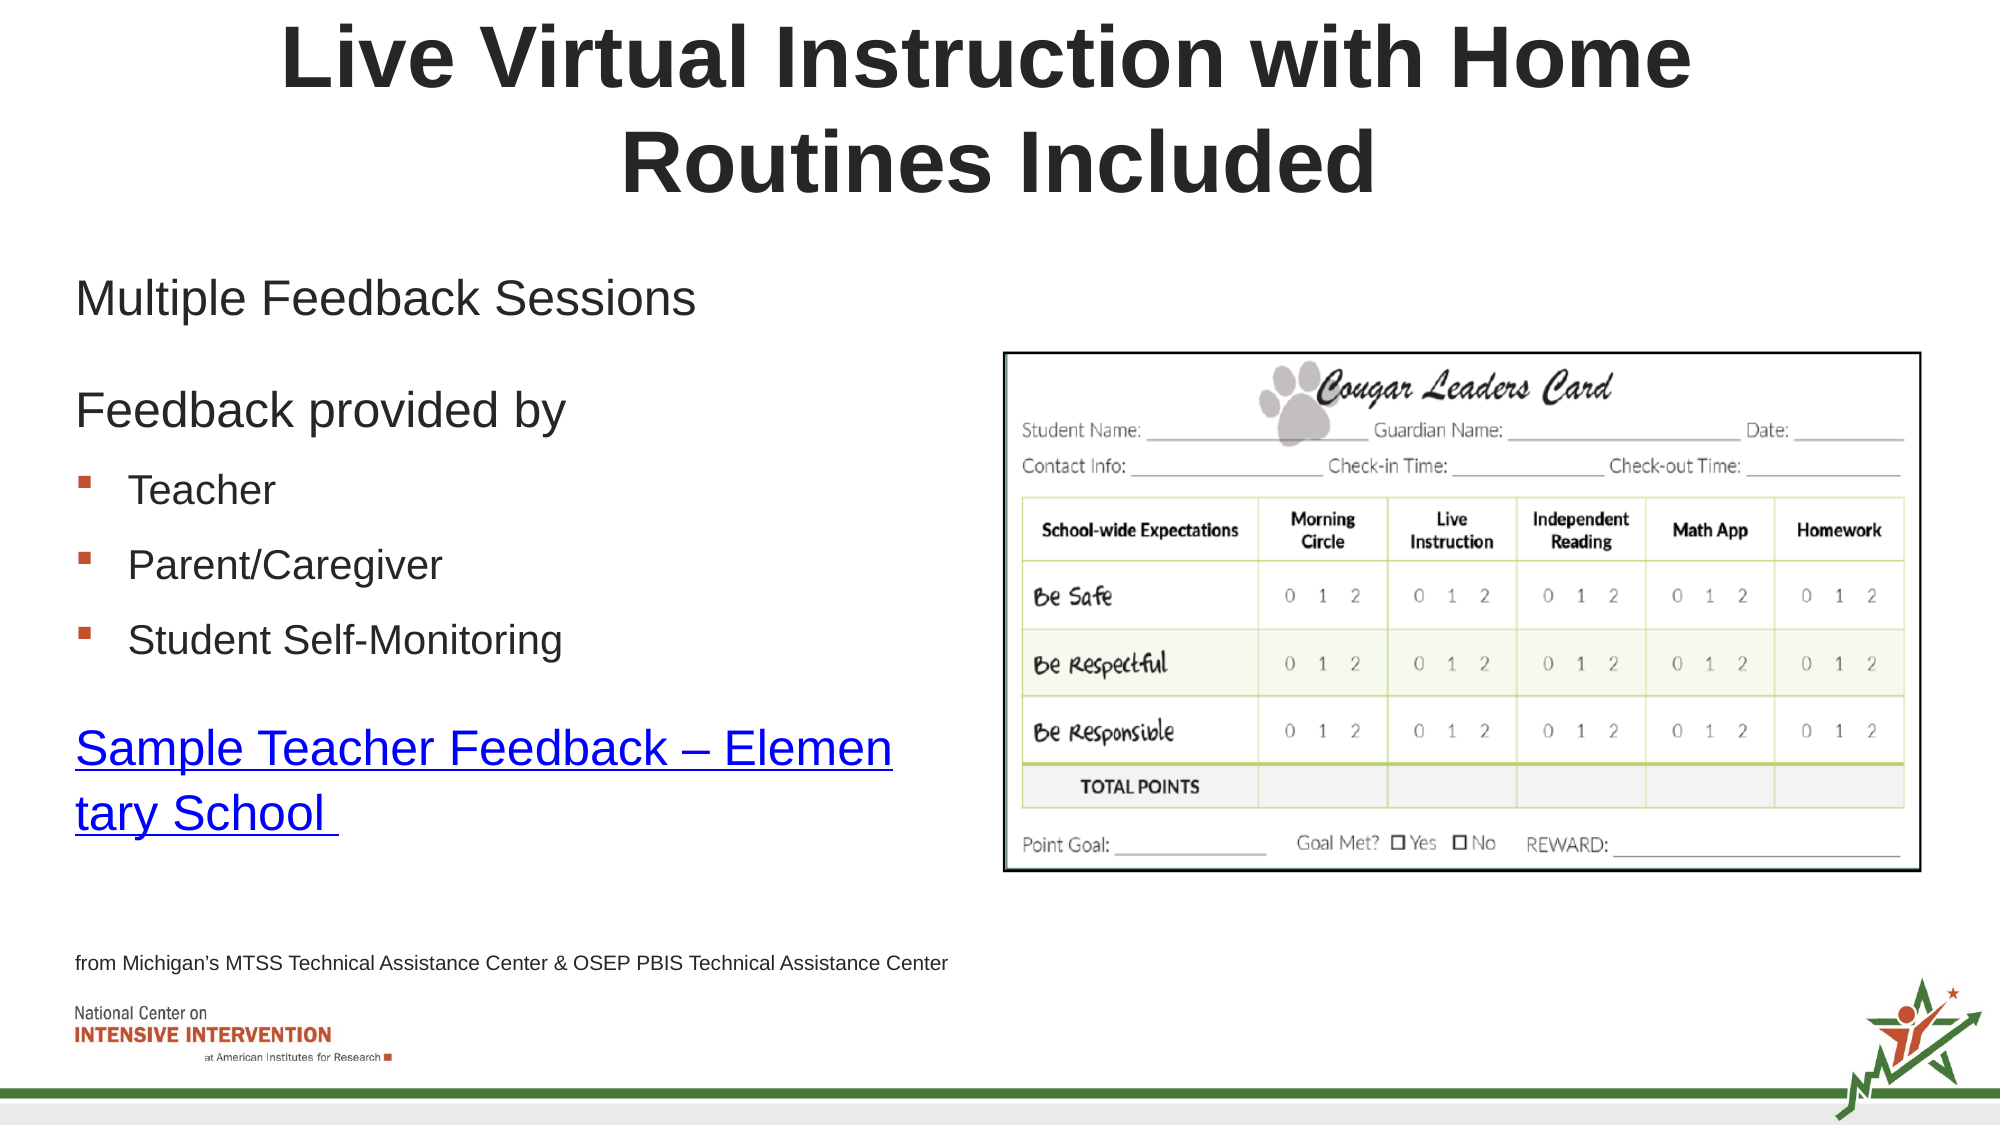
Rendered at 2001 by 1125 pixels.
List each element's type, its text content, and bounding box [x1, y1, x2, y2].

list Multiple Feedback Sessions Feedback provided by Teacher Parent/Caregiver Student Self-Monitoring Sample Teacher Feedback – Elementary School [75, 250, 903, 963]
title Live Virtual Instruction with Home Routines Included [75, 0, 1925, 210]
picture [0, 0, 2000, 1125]
list from Michigan’s MTSS Technical Assistance Center & OSEP PBIS Technical Assistance Center [75, 943, 1925, 975]
